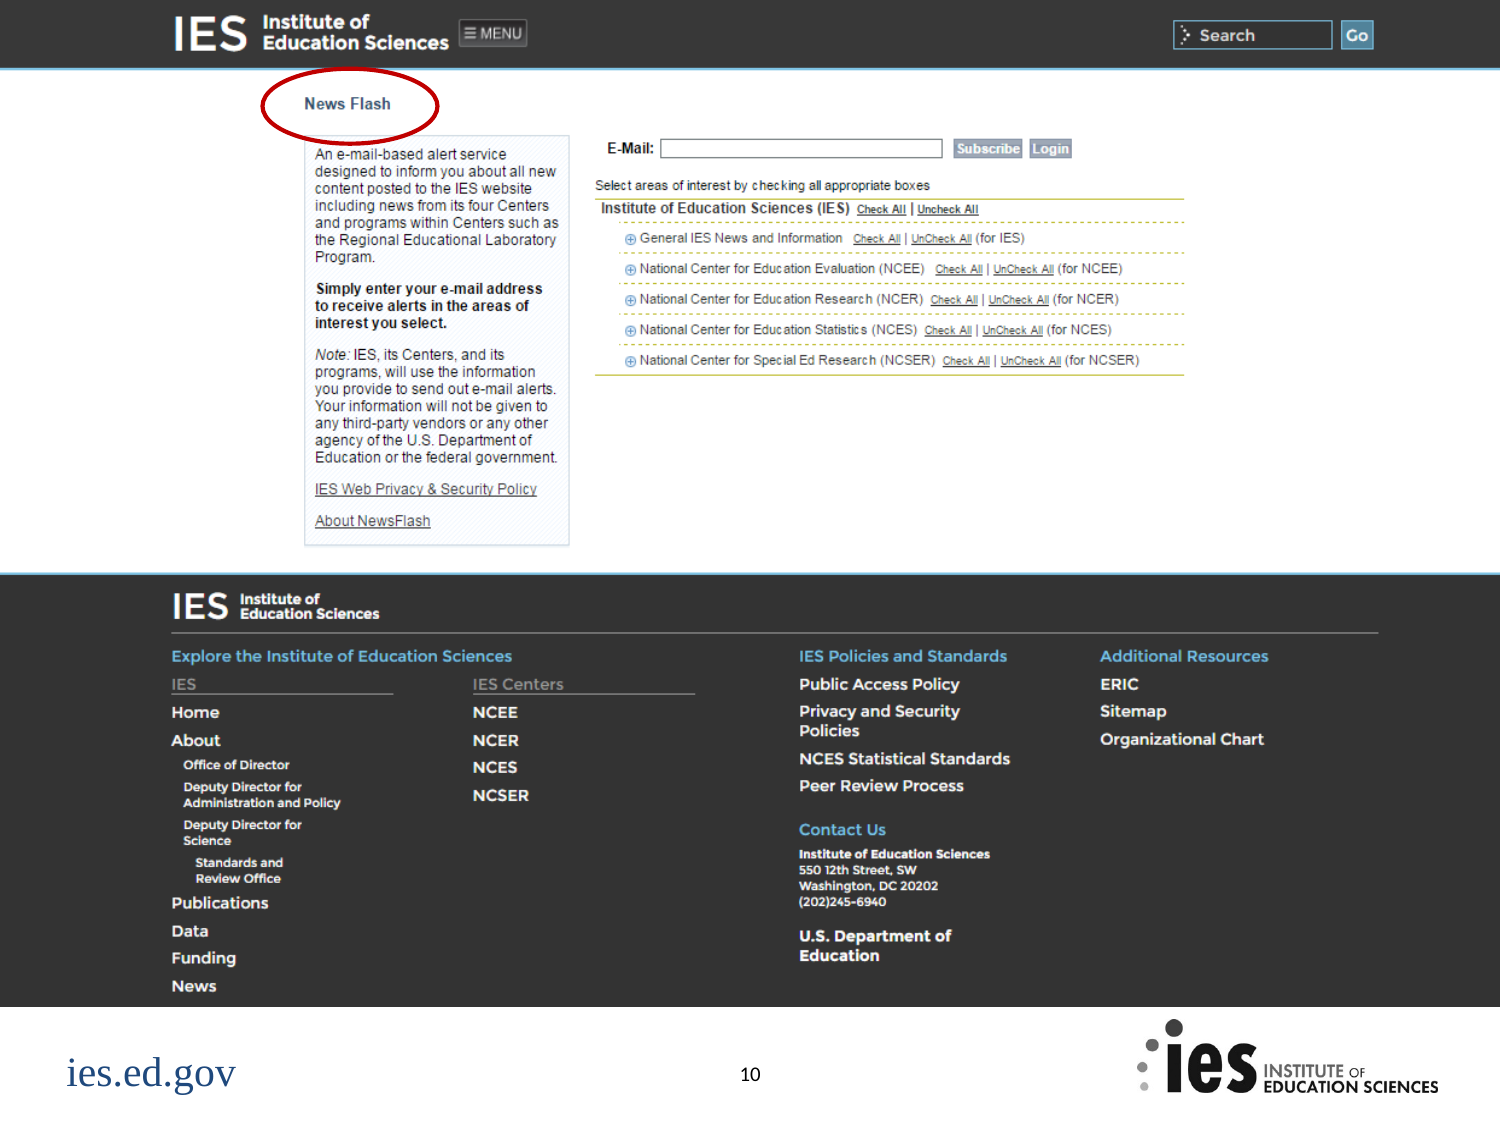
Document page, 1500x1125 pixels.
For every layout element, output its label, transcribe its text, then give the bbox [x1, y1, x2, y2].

text_box 10 [575, 1042, 925, 1103]
picture [1137, 1019, 1438, 1093]
picture [0, 0, 1500, 1007]
